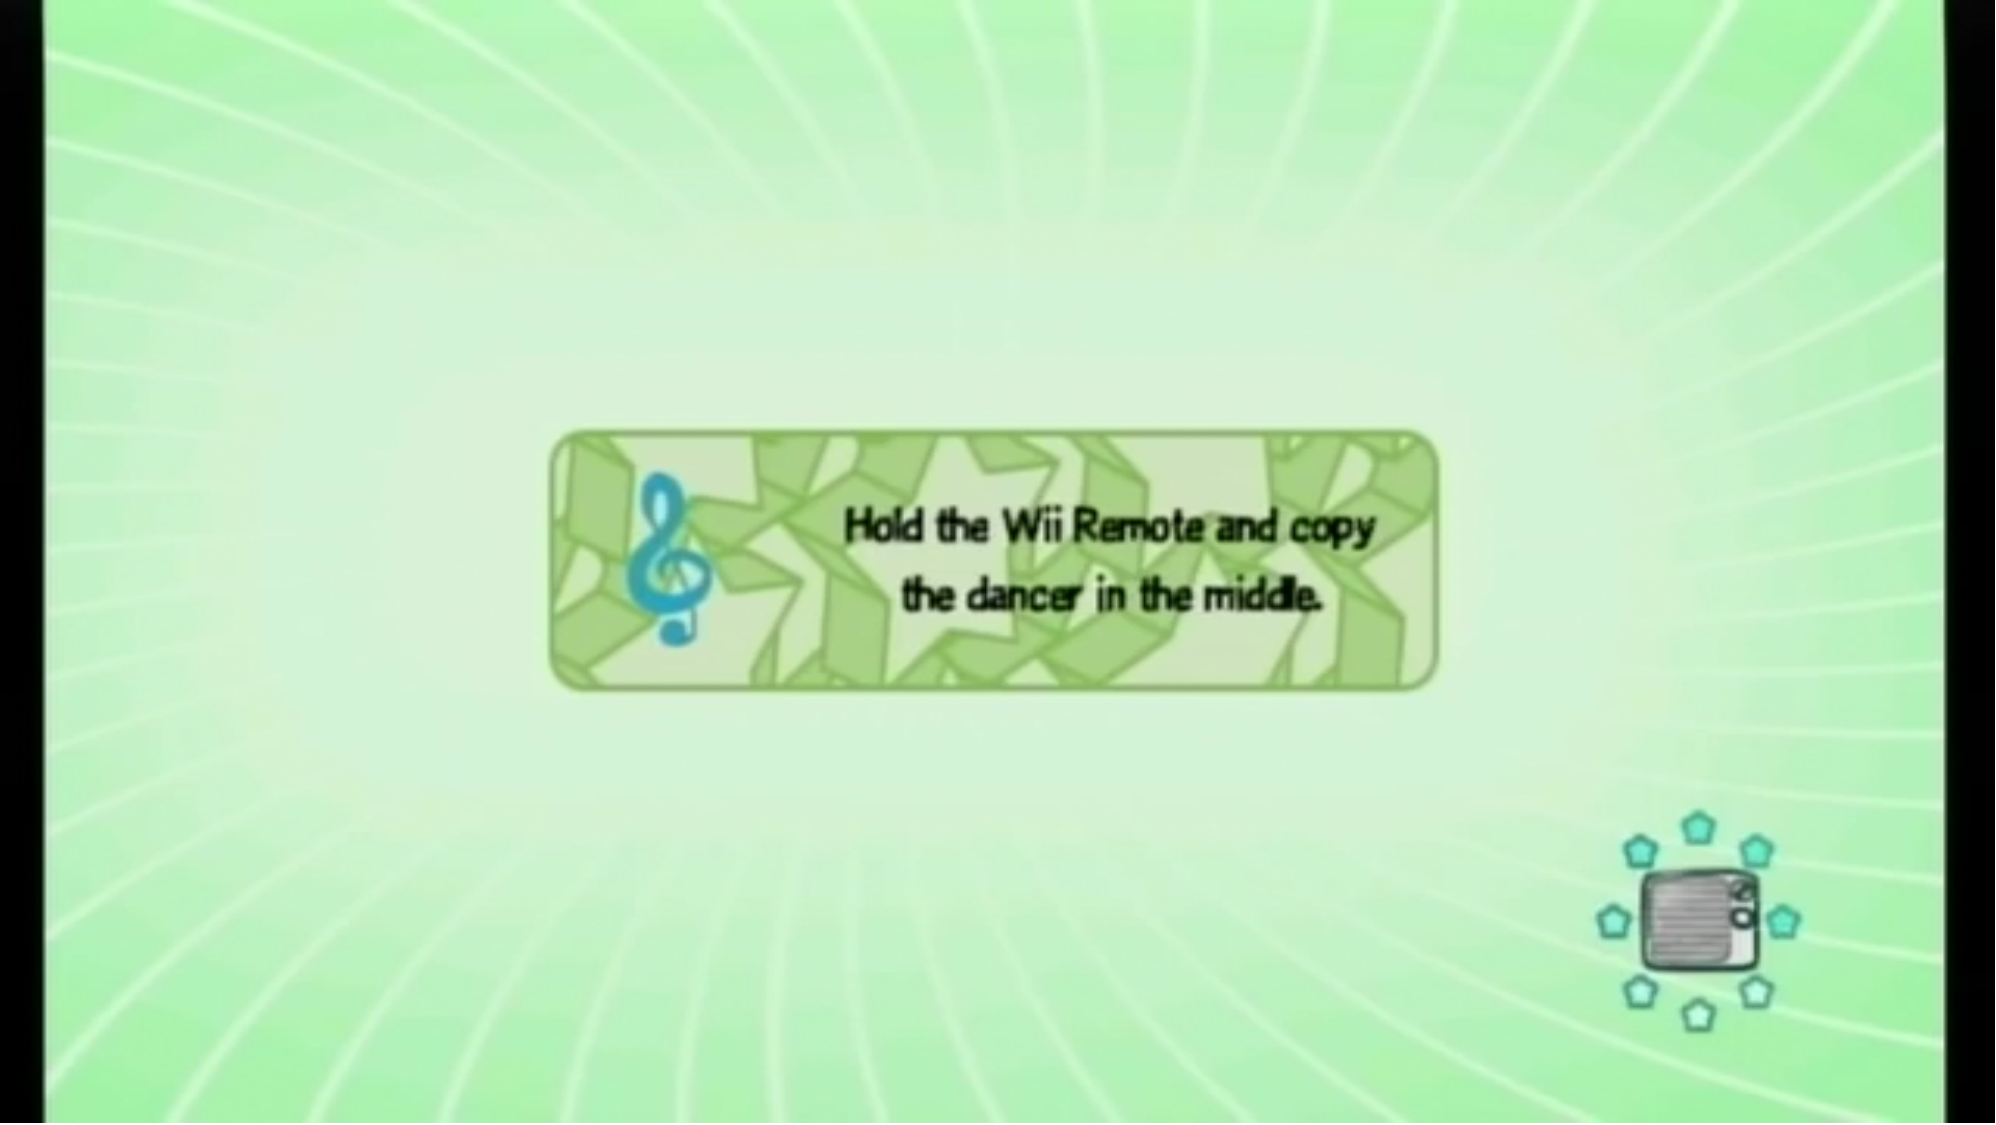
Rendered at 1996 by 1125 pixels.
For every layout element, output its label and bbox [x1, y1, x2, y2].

list [0, 0, 1996, 1124]
